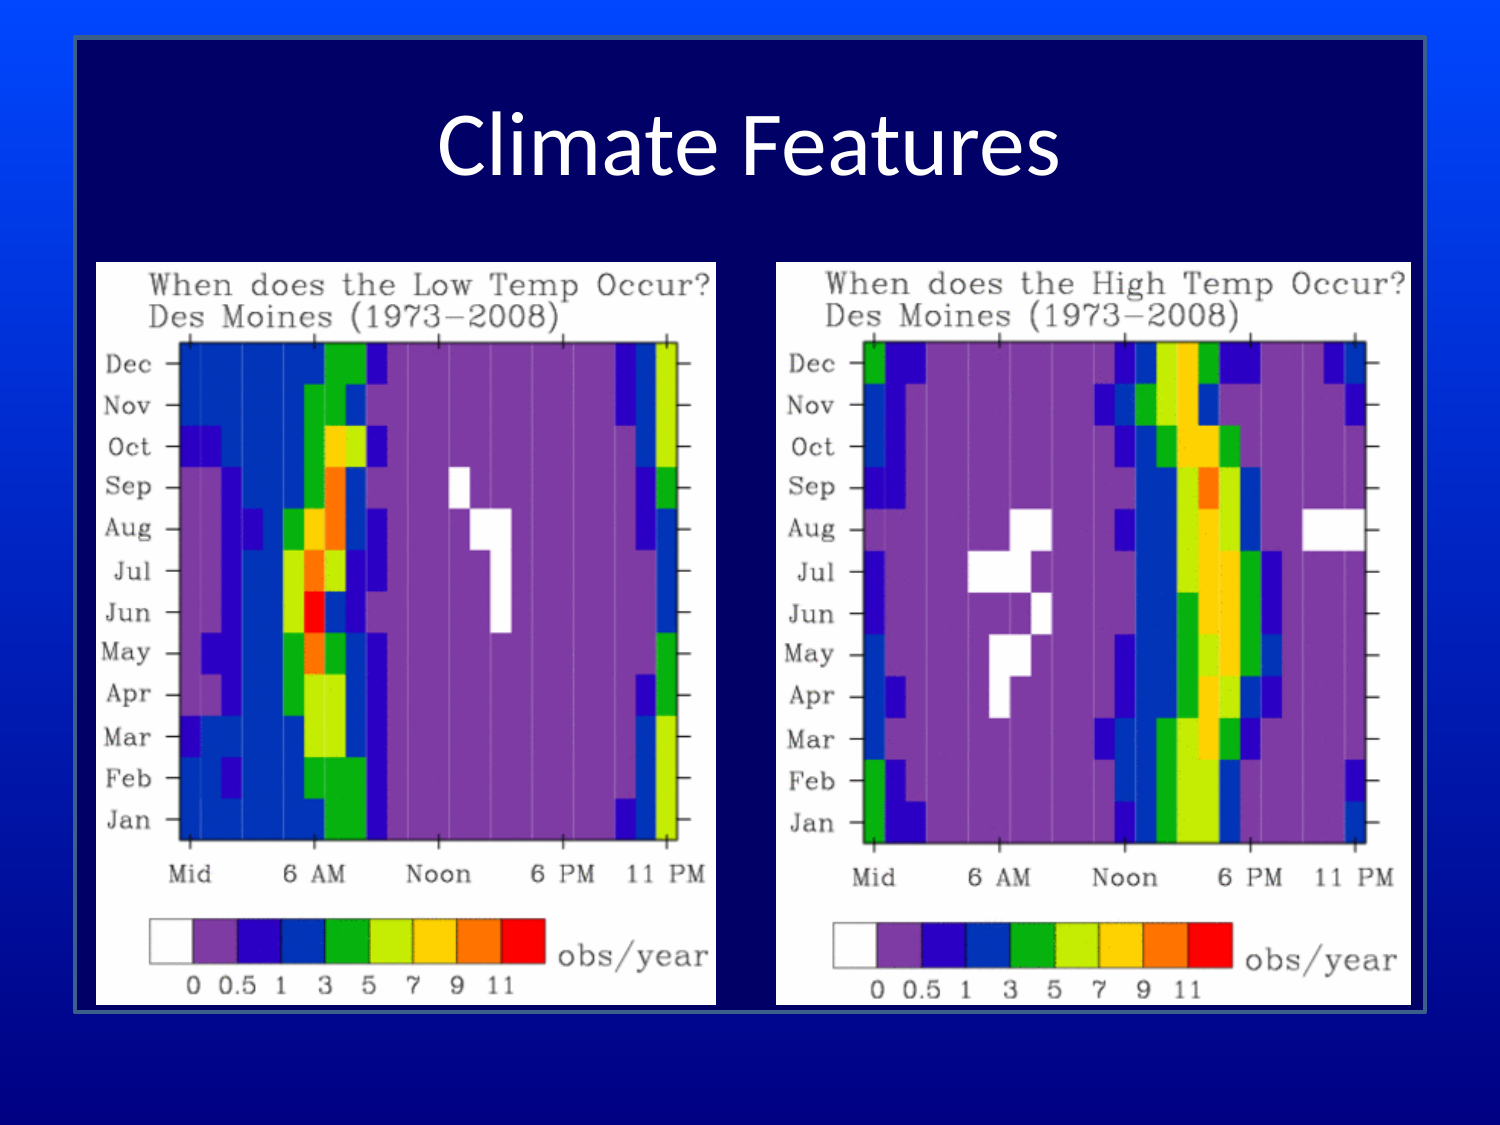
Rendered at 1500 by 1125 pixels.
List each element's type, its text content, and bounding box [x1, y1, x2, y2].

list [96, 262, 717, 1006]
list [776, 262, 1411, 1006]
title Climate Features [75, 45, 1425, 233]
